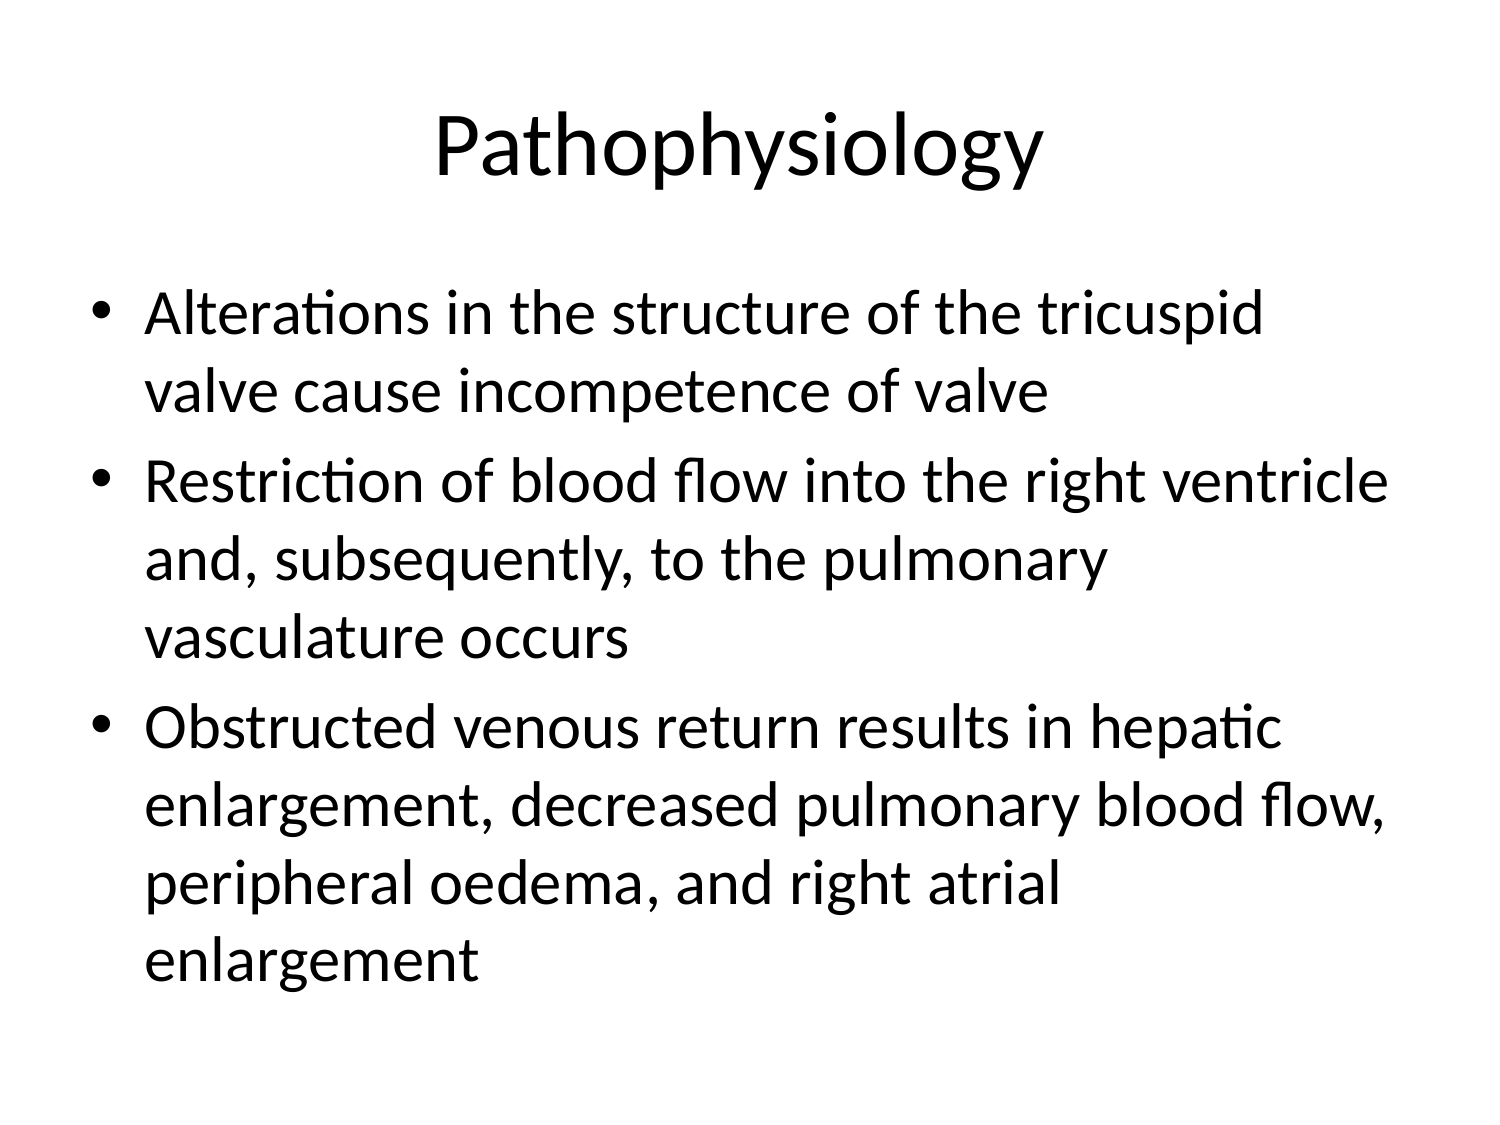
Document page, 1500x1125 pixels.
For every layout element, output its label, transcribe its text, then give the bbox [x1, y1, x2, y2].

list Alterations in the structure of the tricuspid valve cause incompetence of valve Restriction of blood flow into the right ventricle and, subsequently, to the pulmonary vasculature occurs Obstructed venous return results in hepatic enlargement, decreased pulmonary blood flow, peripheral oedema, and right atrial enlargement [75, 262, 1425, 1005]
title Pathophysiology [75, 45, 1425, 233]
